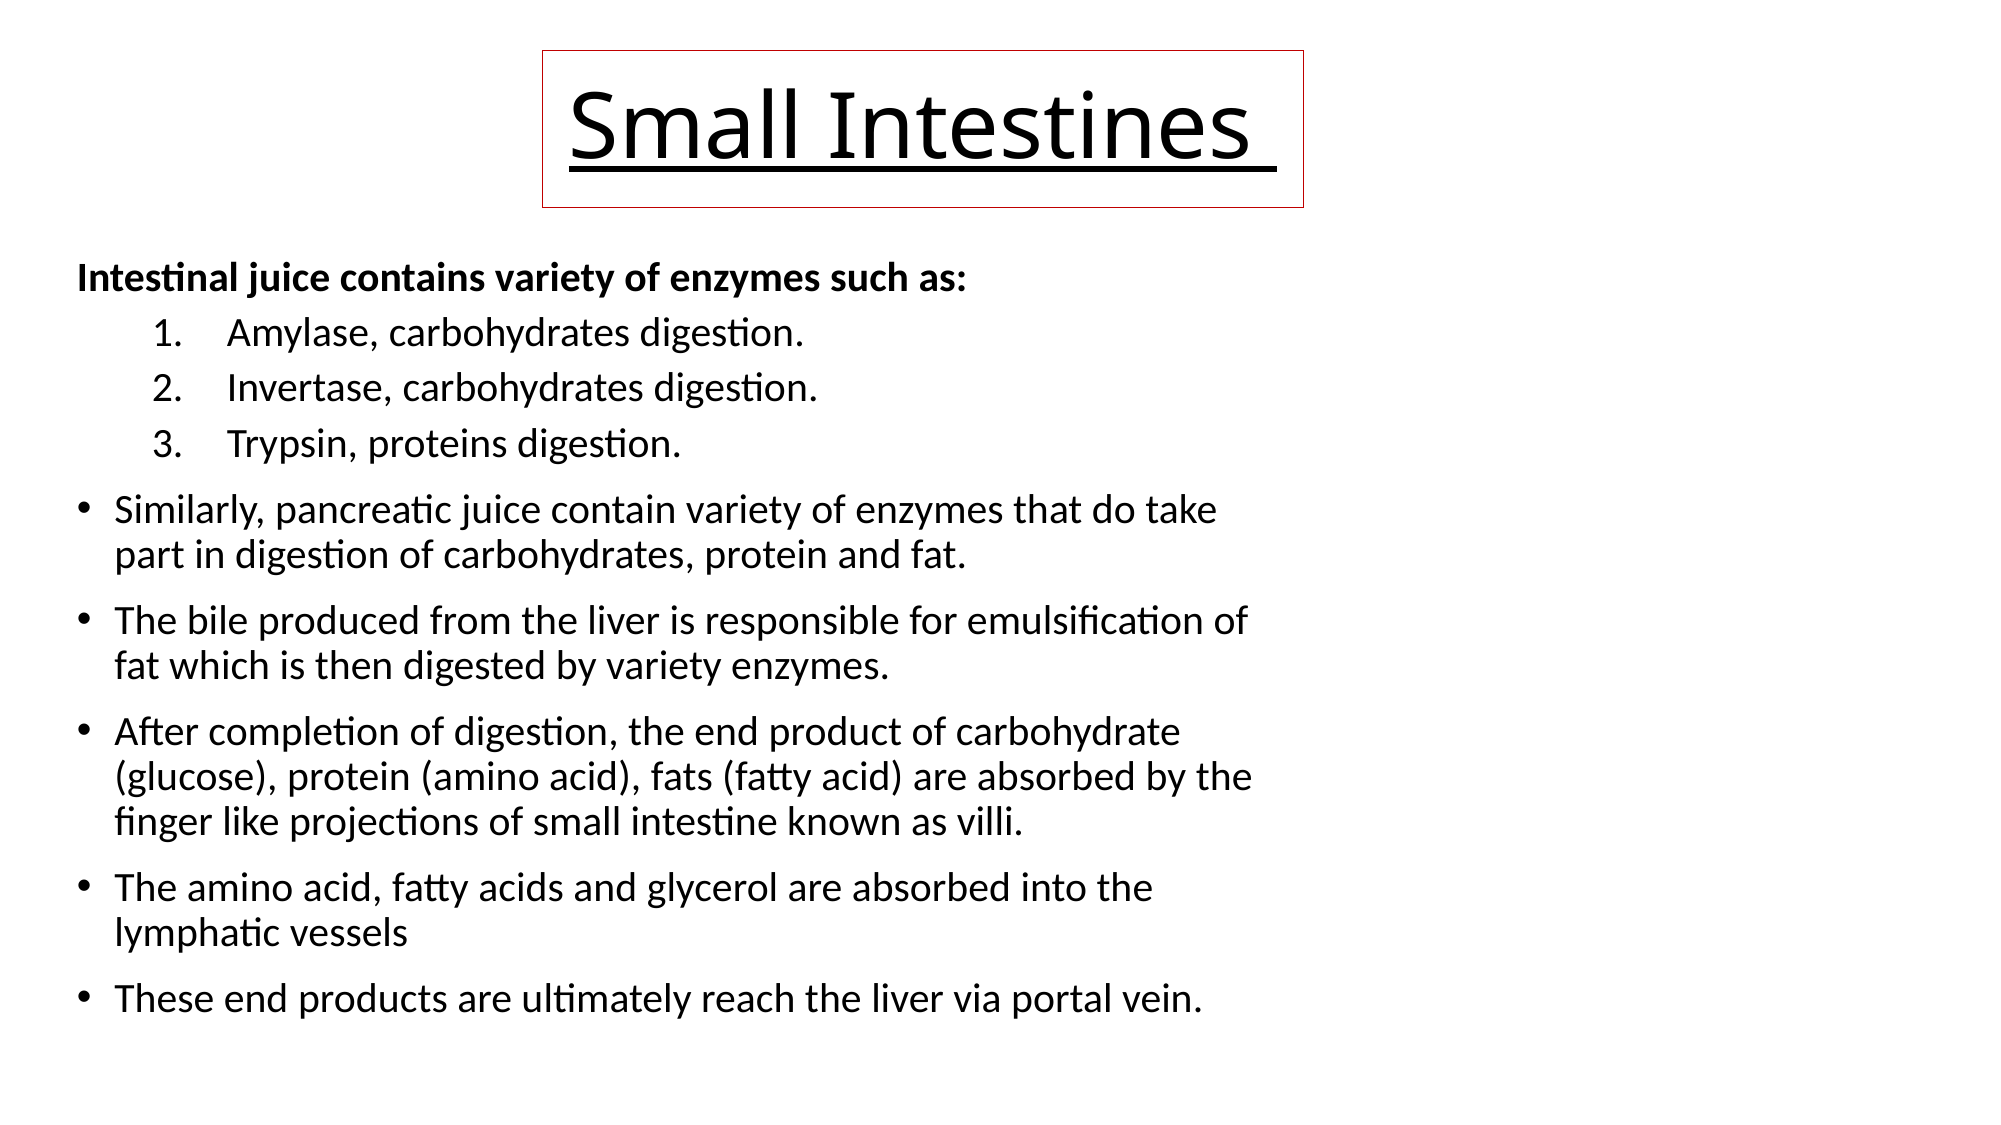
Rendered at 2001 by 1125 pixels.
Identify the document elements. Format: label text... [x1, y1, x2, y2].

list Intestinal juice contains variety of enzymes such as: Amylase, carbohydrates digestion. Invertase, carbohydrates digestion. Trypsin, proteins digestion. Similarly, pancreatic juice contain variety of enzymes that do take part in digestion of carbohydrates, protein and fat. The bile produced from the liver is responsible for emulsification of fat which is then digested by variety enzymes. After completion of digestion, the end product of carbohydrate (glucose), protein (amino acid), fats (fatty acid) are absorbed by the finger like projections of small intestine known as villi. The amino acid, fatty acids and glycerol are absorbed into the lymphatic vessels These end products are ultimately reach the liver via portal vein. [61, 247, 1310, 1071]
title Small Intestines [542, 50, 1304, 208]
